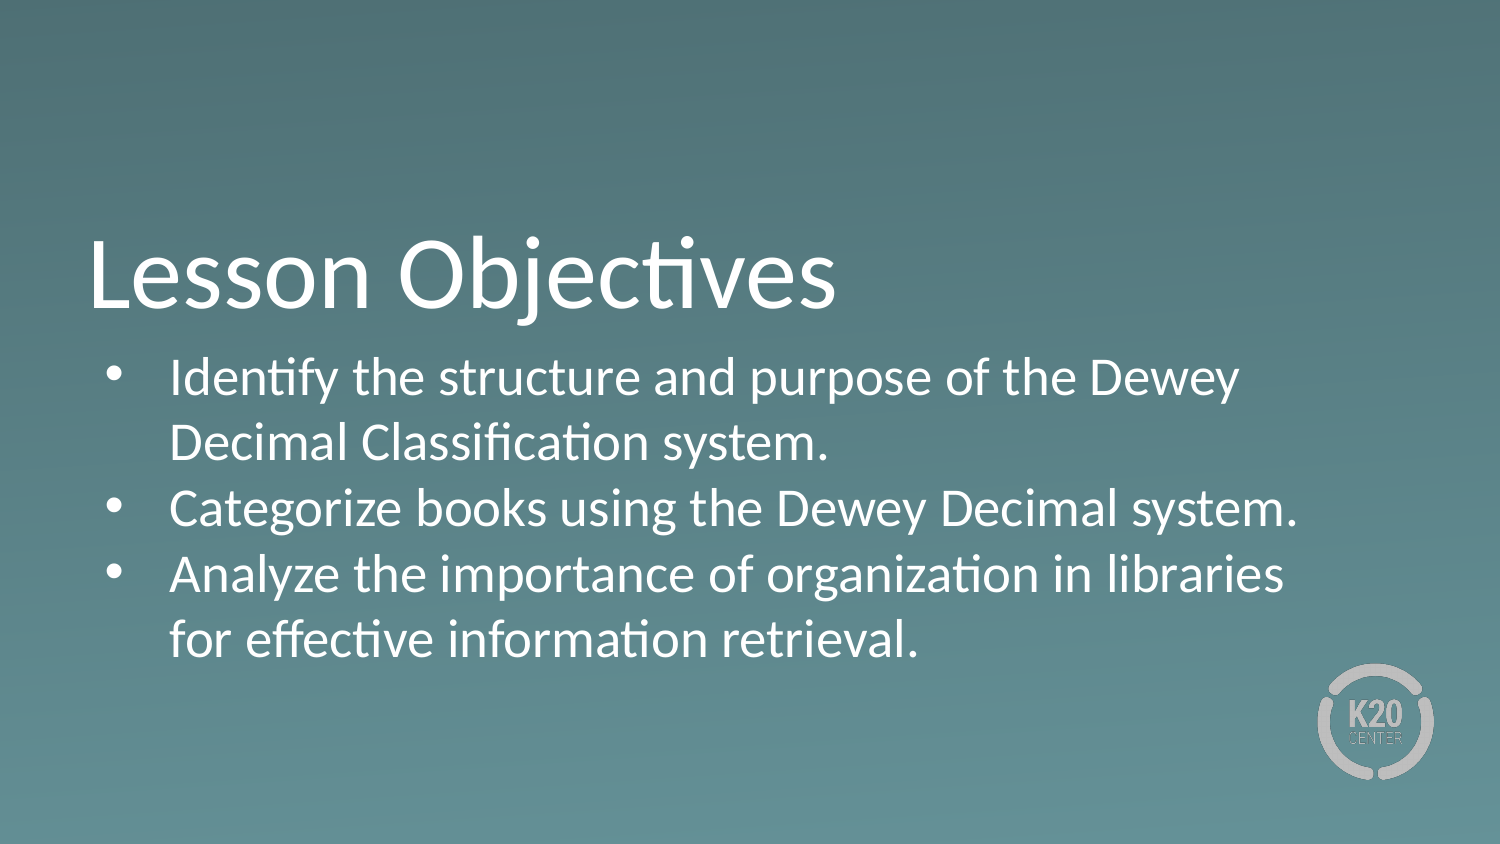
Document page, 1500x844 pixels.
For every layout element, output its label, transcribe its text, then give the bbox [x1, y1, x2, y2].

picture [1300, 646, 1451, 797]
list Identify the structure and purpose of the Dewey Decimal Classification system. Categorize books using the Dewey Decimal system. Analyze the importance of organization in libraries for effective information retrieval. [86, 332, 1362, 519]
title Lesson Objectives [86, 161, 1362, 330]
